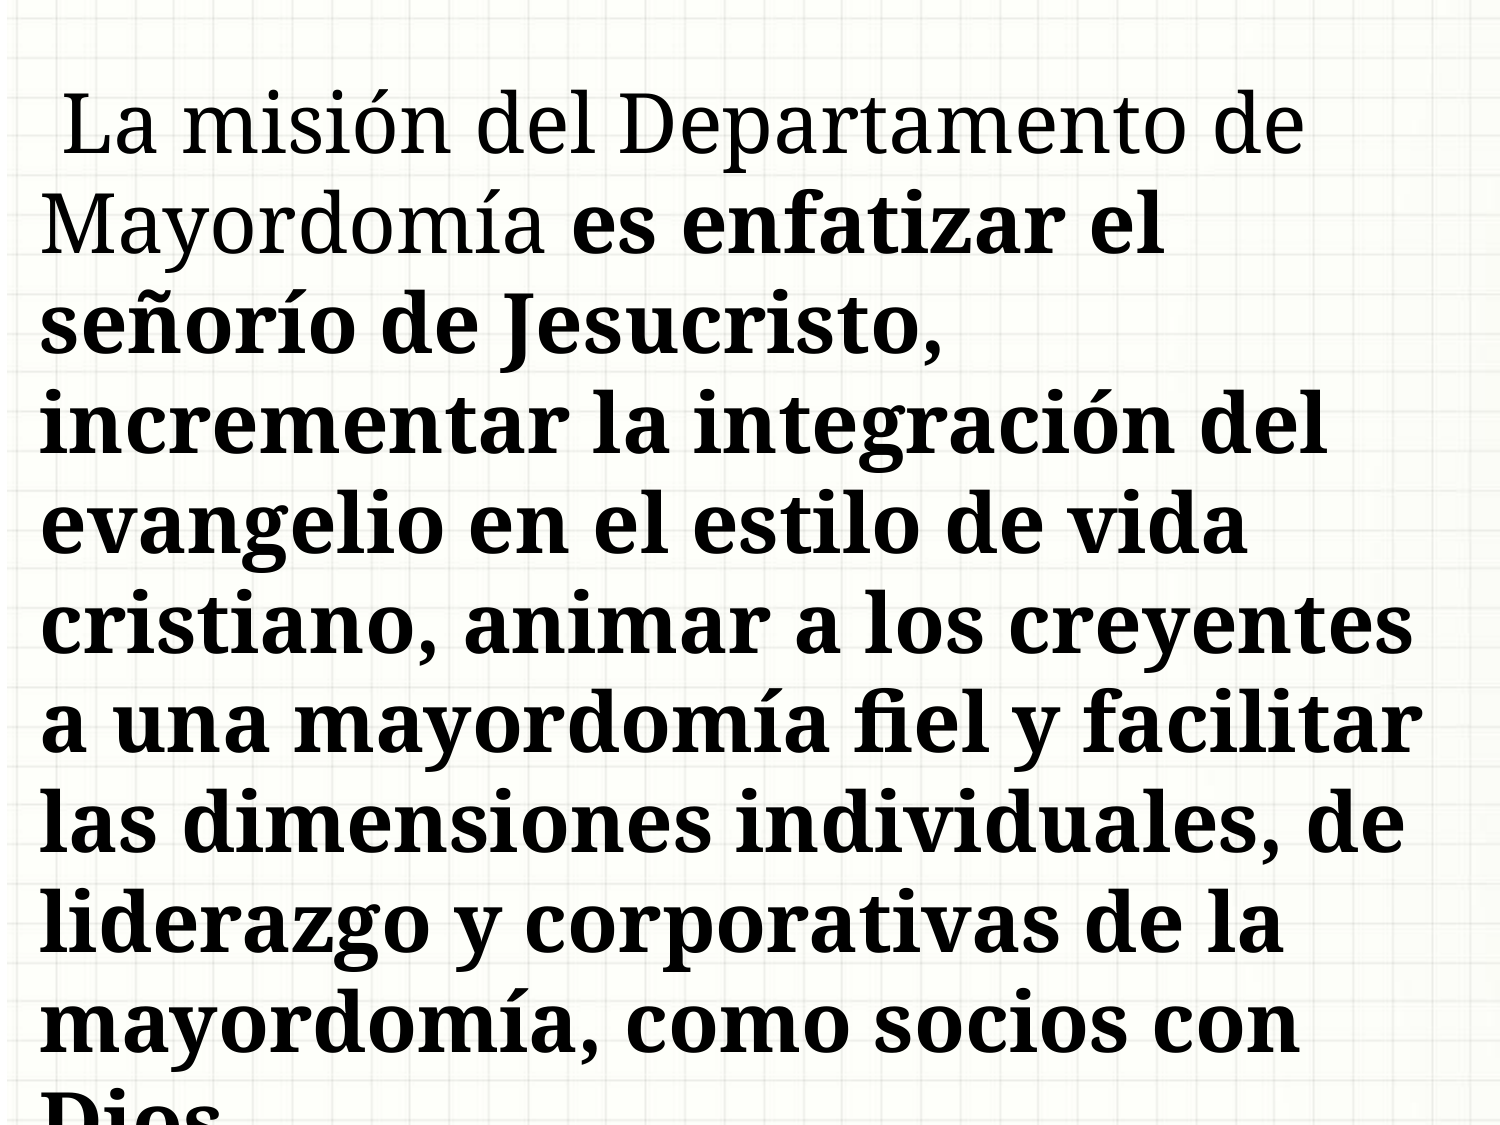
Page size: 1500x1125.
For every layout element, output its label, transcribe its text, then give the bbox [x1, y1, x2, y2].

picture [7, 0, 1500, 1125]
text_box La misión del Departamento de Mayordomía es enfatizar el señorío de Jesucristo, incrementar la integración del evangelio en el estilo de vida cristiano, animar a los creyentes a una mayordomía fiel y facilitar las dimensiones individuales, de liderazgo y corporativas de la mayordomía, como socios con Dios. [24, 62, 1475, 1125]
